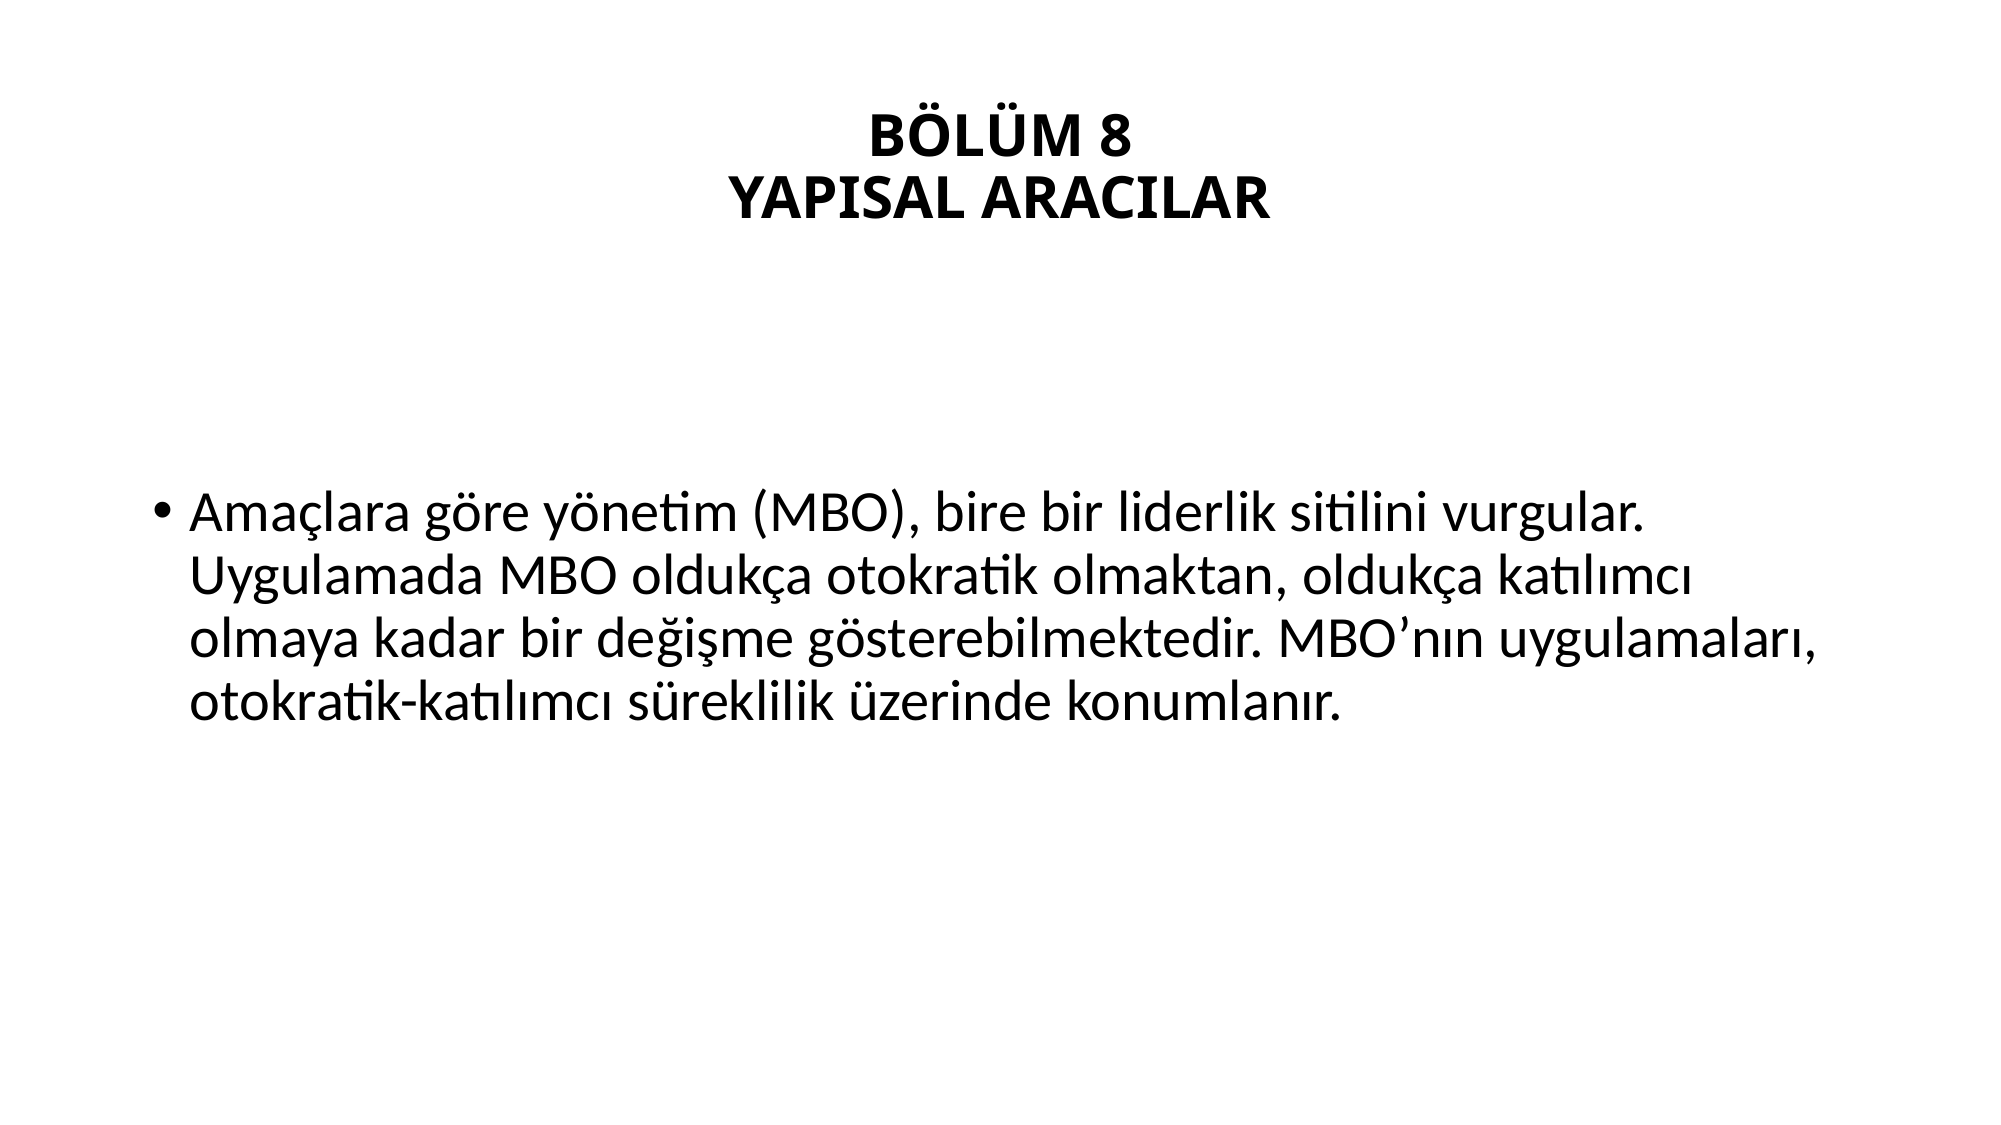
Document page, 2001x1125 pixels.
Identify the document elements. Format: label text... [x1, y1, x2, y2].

list Amaçlara göre yönetim (MBO), bire bir liderlik sitilini vurgular. Uygulamada MBO oldukça otokratik olmaktan, oldukça katılımcı olmaya kadar bir değişme gösterebilmektedir. MBO’nın uygulamaları, otokratik-katılımcı süreklilik üzerinde konumlanır. [137, 299, 1863, 1014]
title BÖLÜM 8 YAPISAL ARACILAR [137, 59, 1863, 278]
